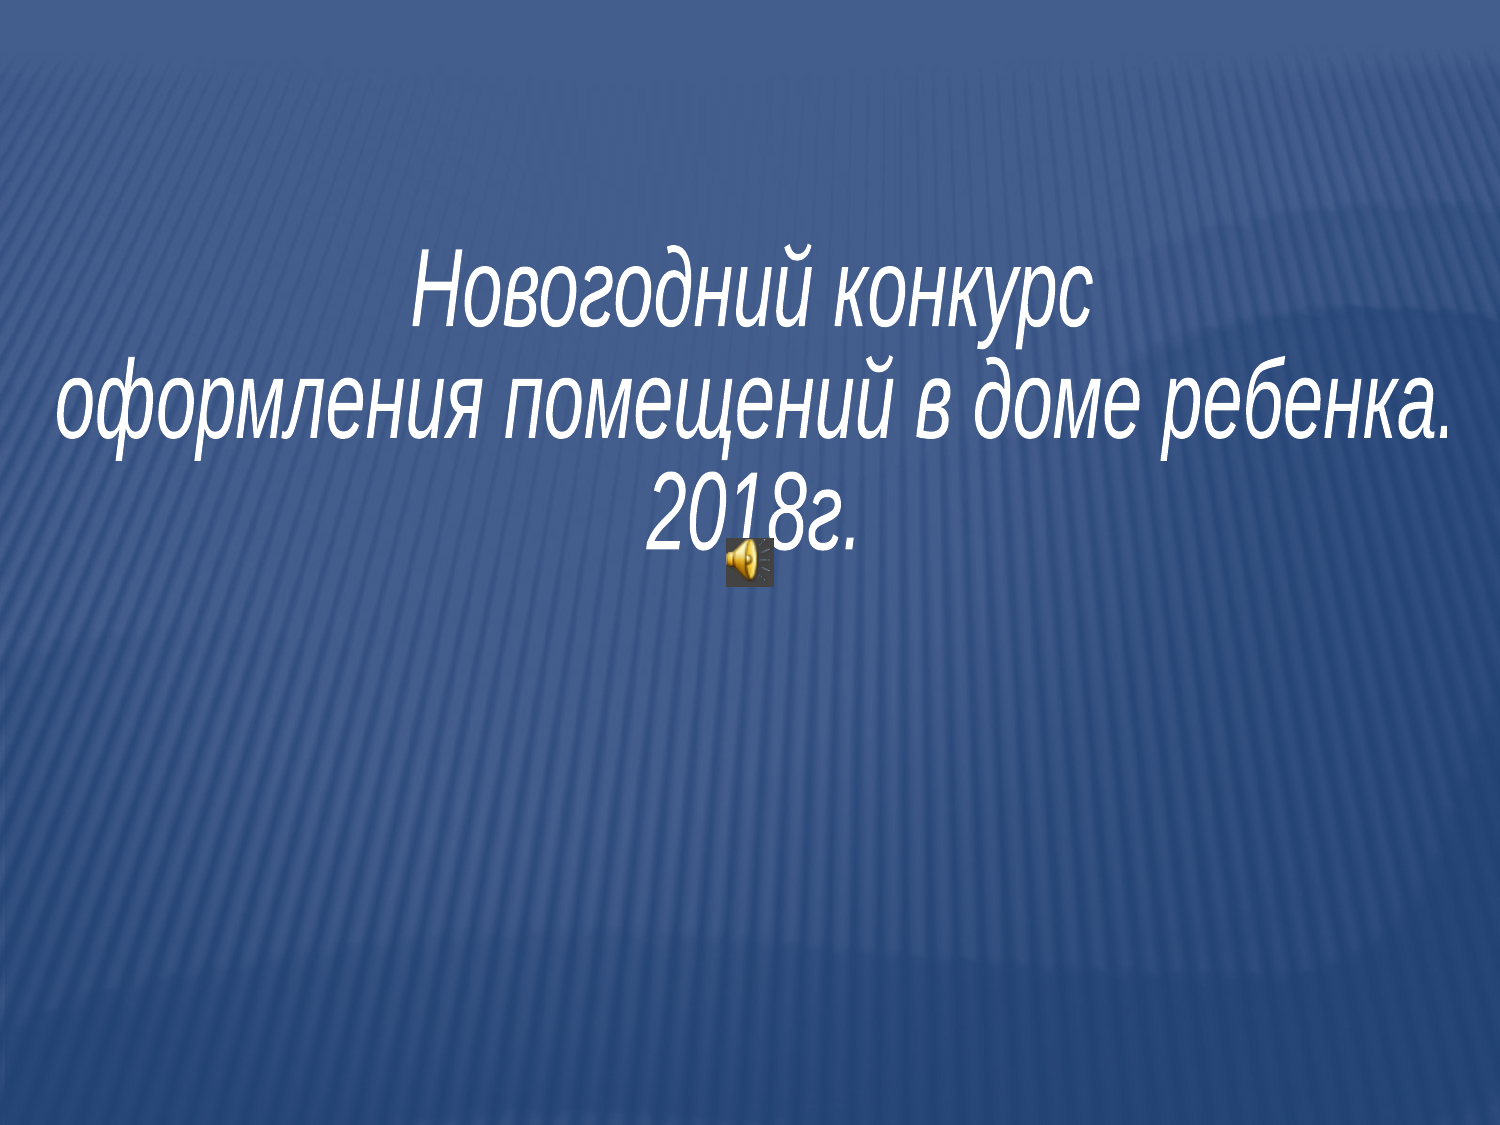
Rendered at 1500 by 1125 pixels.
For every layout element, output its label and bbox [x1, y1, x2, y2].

picture [724, 537, 776, 588]
